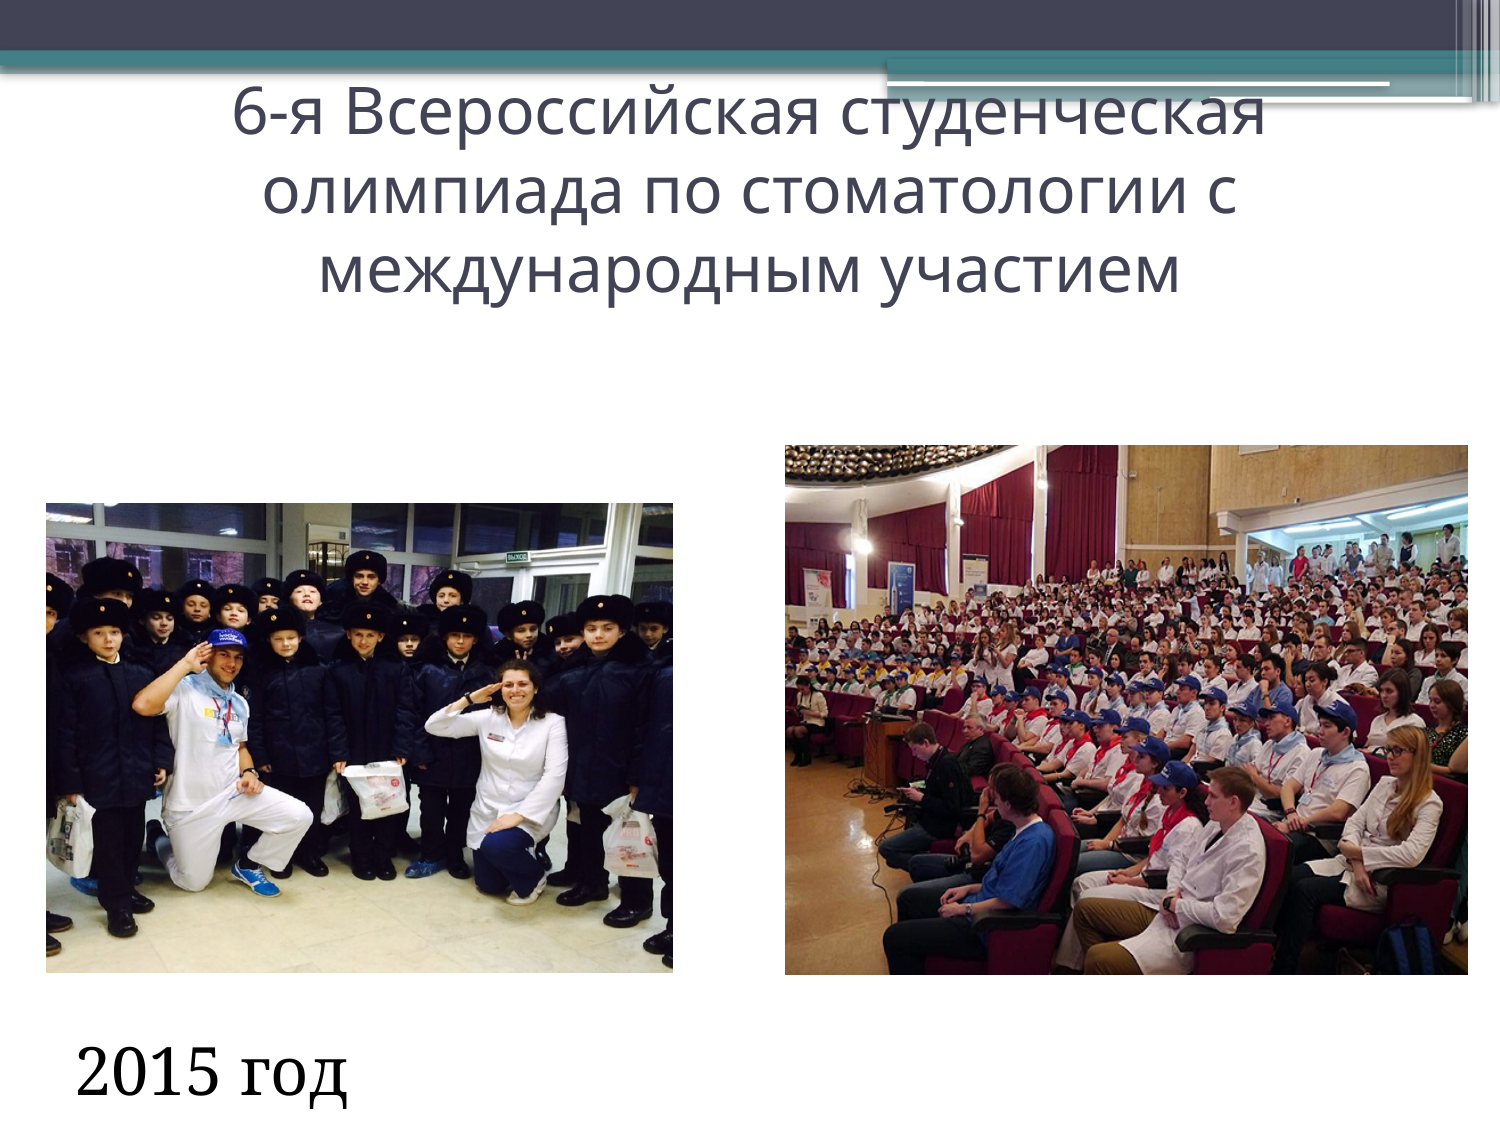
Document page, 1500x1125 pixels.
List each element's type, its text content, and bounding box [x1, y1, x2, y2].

picture [785, 445, 1468, 975]
picture [46, 503, 674, 973]
text_box 2015 год [59, 1021, 364, 1116]
title 6-я Всероссийская студенческая олимпиада по стоматологии с международным участием [103, 59, 1397, 315]
